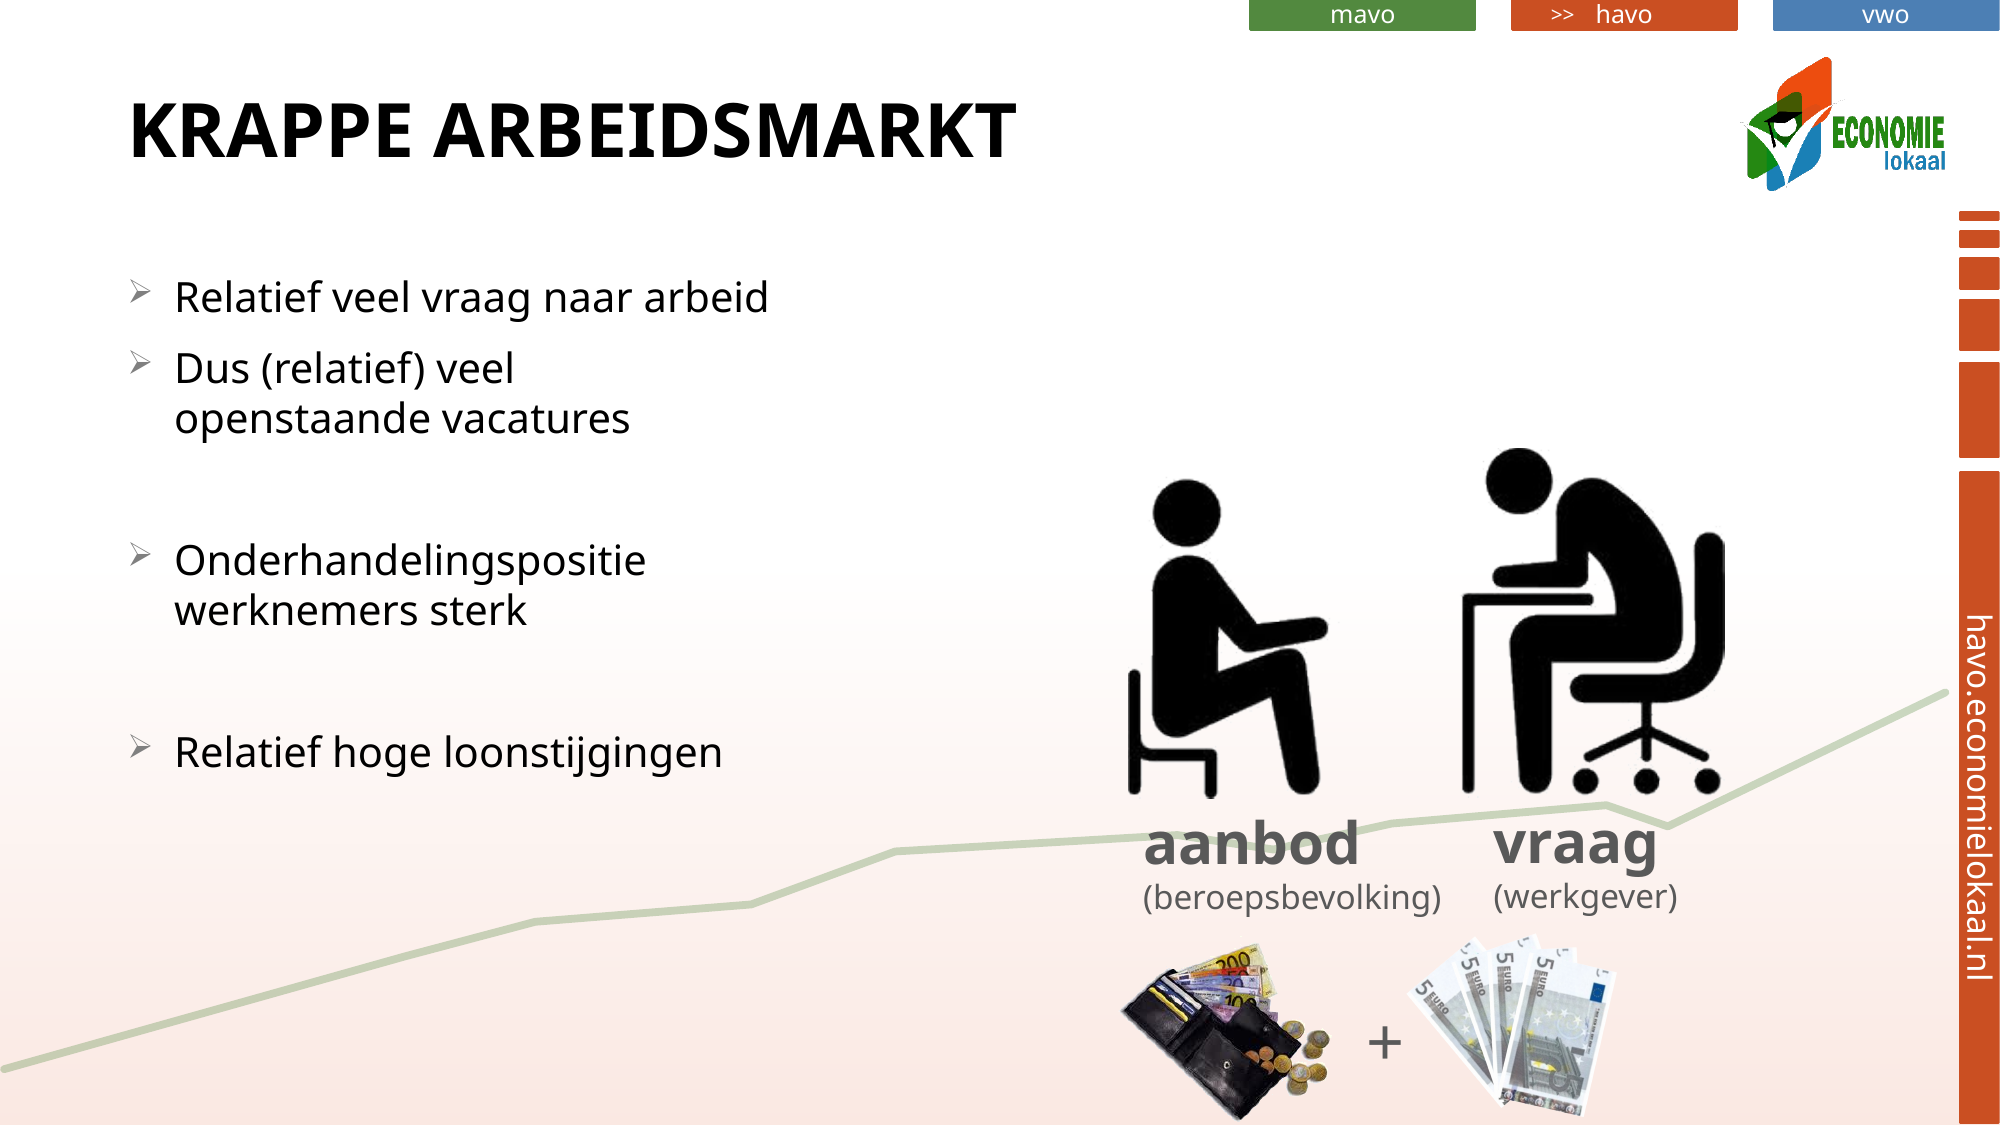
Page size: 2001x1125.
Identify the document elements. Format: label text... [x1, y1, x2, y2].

picture [1117, 936, 1335, 1125]
picture [1128, 445, 1344, 799]
picture [1410, 934, 1631, 1116]
text_box + [1352, 992, 1420, 1087]
text_box vraag (werkgever) [1478, 798, 1693, 923]
list Relatief veel vraag naar arbeid Dus (relatief) veel openstaande vacatures Onderhandelingspositie werknemers sterk Relatief hoge loonstijgingen [112, 263, 1829, 1035]
title Krappe arbeidsmarkt [112, 74, 1618, 208]
picture [1739, 57, 1946, 191]
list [1442, 448, 1725, 798]
text_box aanbod (beroepsbevolking) [1128, 798, 1457, 924]
